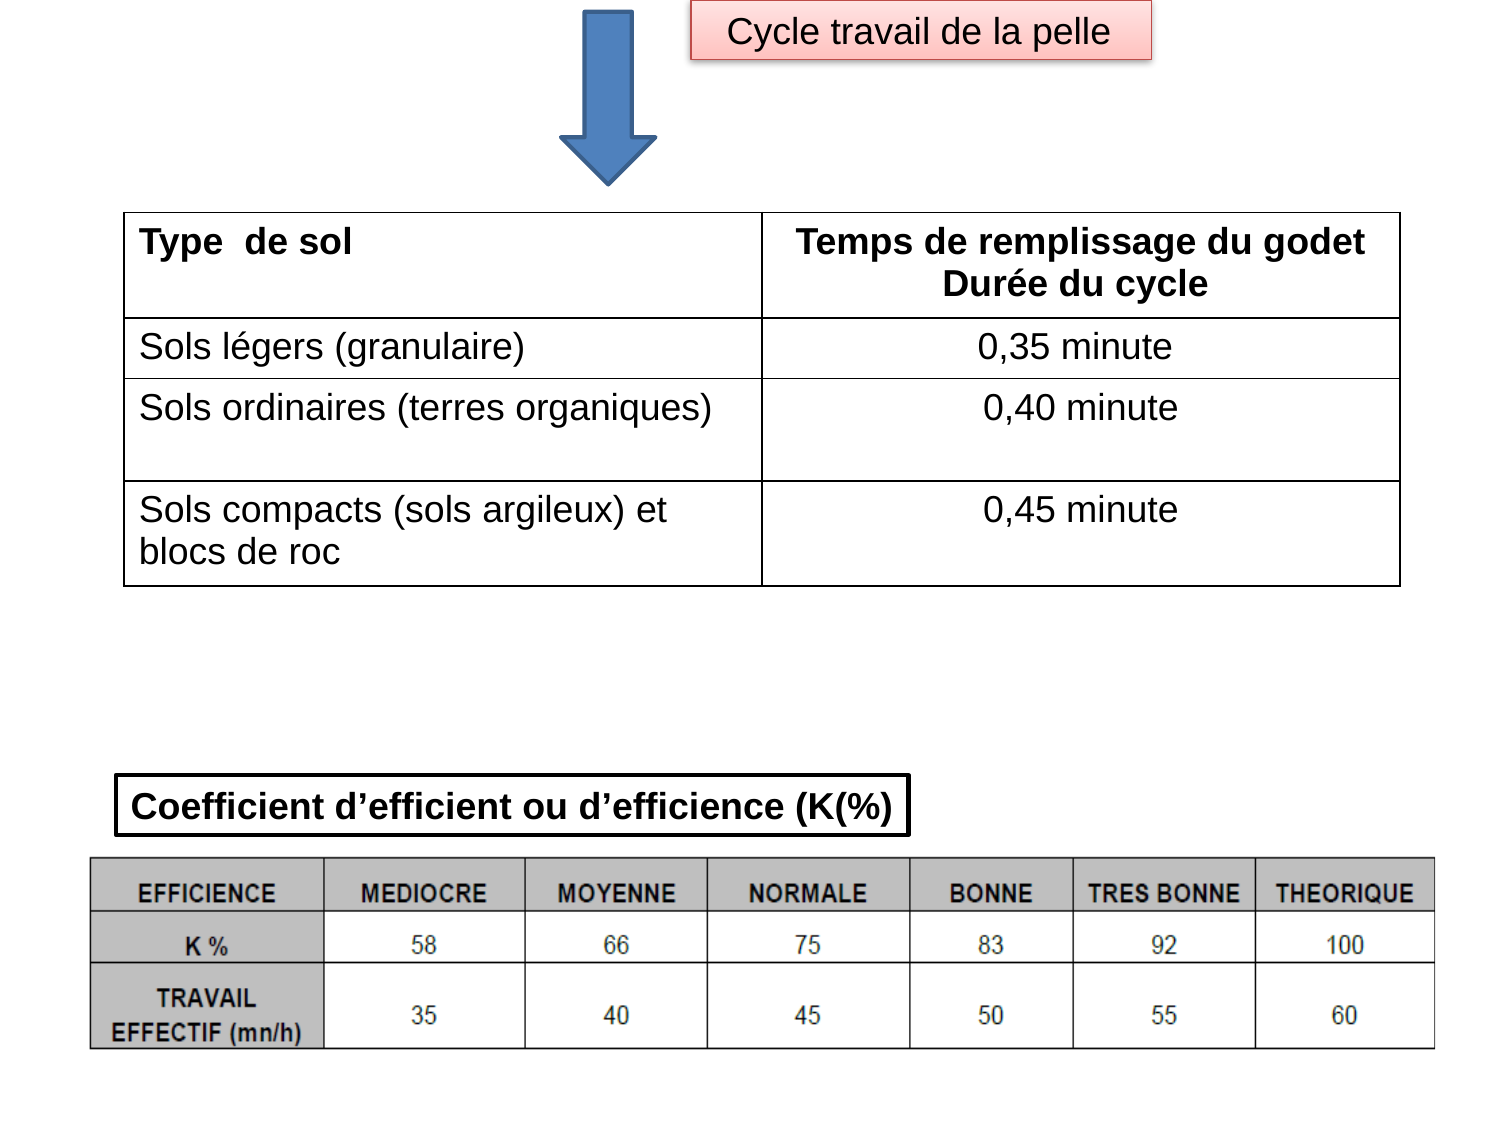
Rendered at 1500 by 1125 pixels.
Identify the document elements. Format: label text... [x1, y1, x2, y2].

text_box [559, 9, 658, 187]
table_cell 0,45 minute [763, 482, 1399, 585]
table_header Temps de remplissage du godet Durée du cycle [763, 213, 1399, 317]
table_cell Sols compacts (sols argileux) et blocs de roc [125, 482, 761, 585]
table_cell Sols légers (granulaire) [125, 319, 761, 378]
table_header Type de sol [125, 213, 761, 317]
table_cell Sols ordinaires (terres organiques) [125, 379, 761, 480]
picture [88, 845, 1436, 1059]
table_cell 0,35 minute [763, 319, 1399, 378]
table_cell 0,40 minute [763, 379, 1399, 480]
text_box Cycle travail de la pelle [690, 0, 1152, 60]
text_box Coefficient d’efficient ou d’efficience (K(%) [114, 773, 911, 837]
